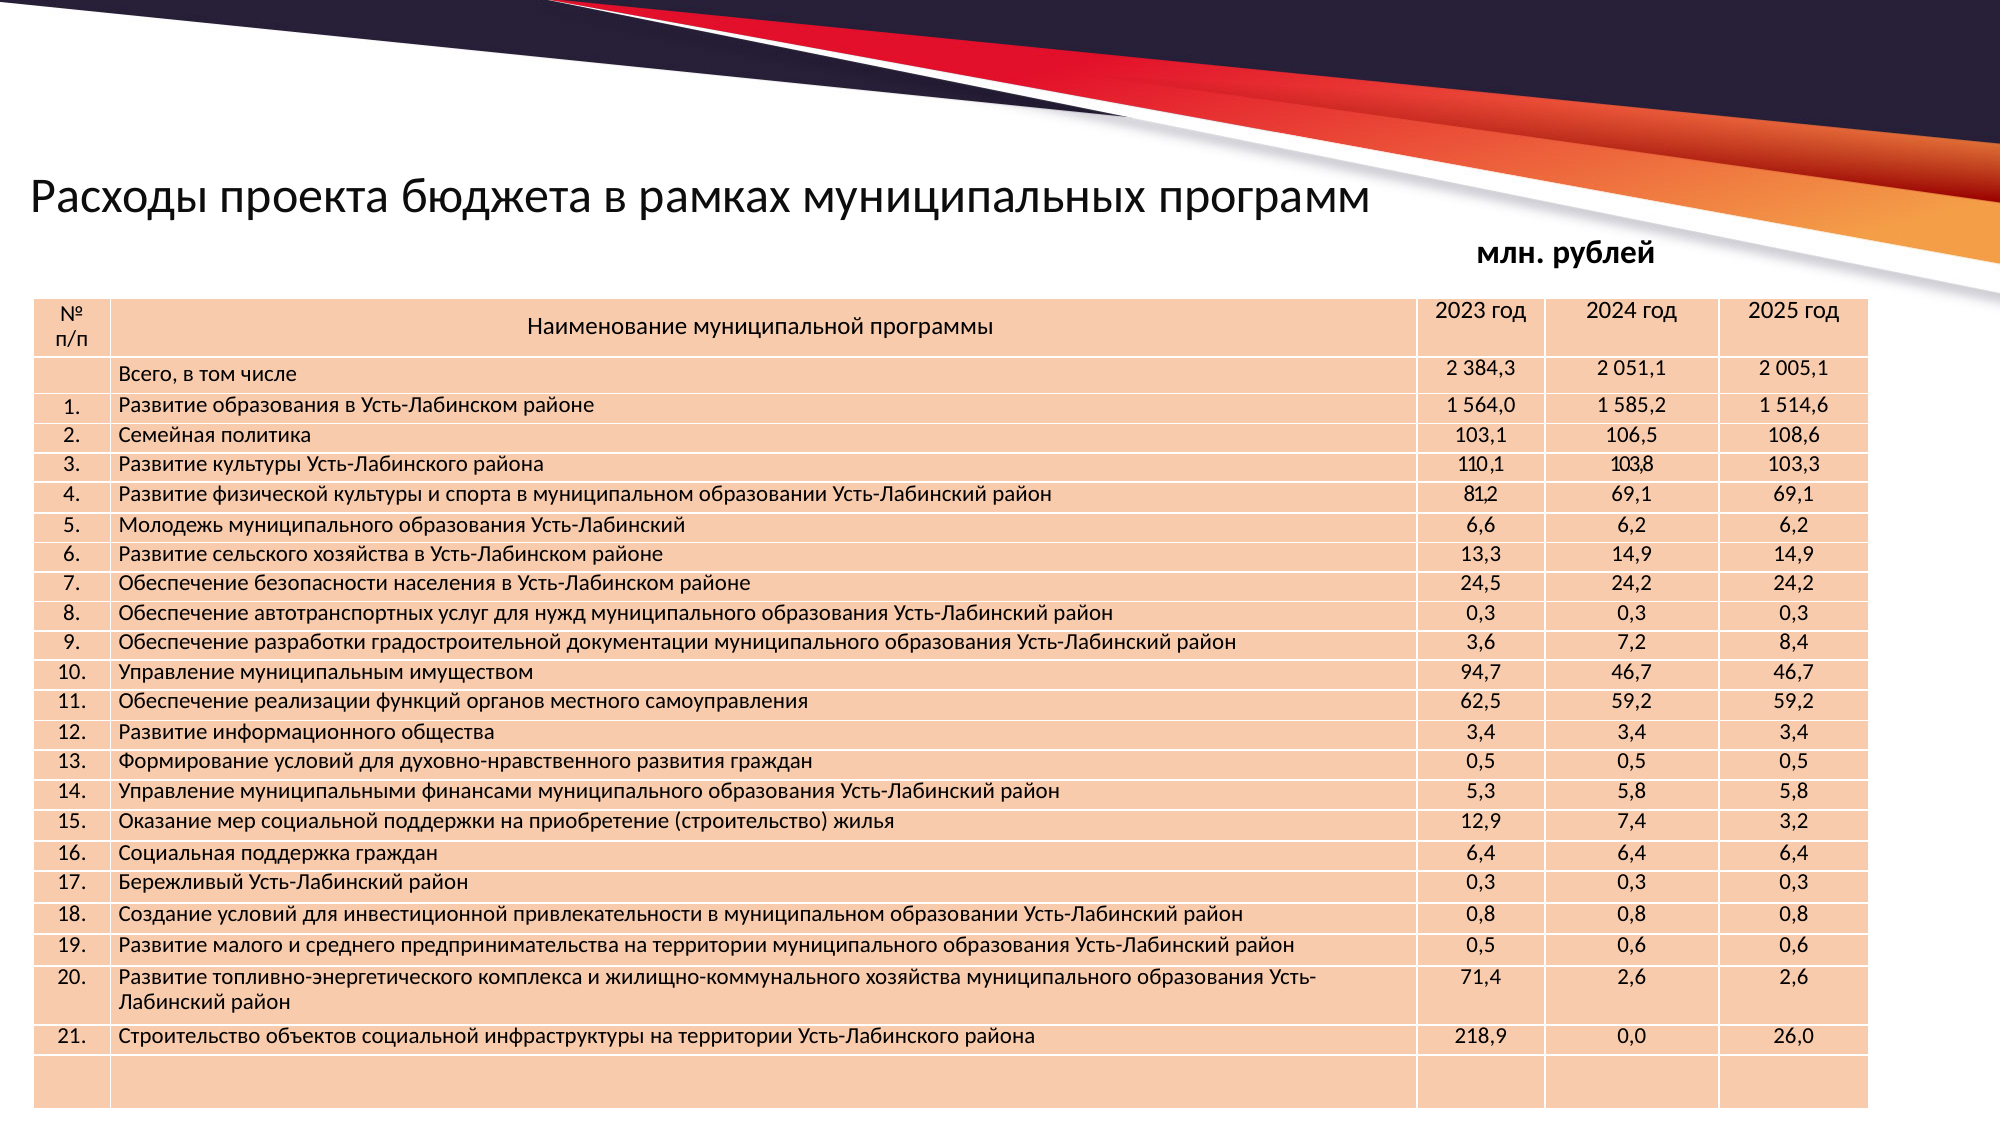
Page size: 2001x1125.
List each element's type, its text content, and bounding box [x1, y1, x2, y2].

table_cell Семейная политика [111, 424, 1416, 452]
table_cell 0,5 [1546, 751, 1718, 779]
table_cell 11. [34, 691, 110, 720]
table_header Наименование муниципальной программы [111, 299, 1416, 356]
table_cell 3,4 [1418, 721, 1544, 749]
table_cell [1418, 1056, 1544, 1108]
table_cell Всего, в том числе [111, 358, 1416, 393]
table_cell 62,5 [1418, 691, 1544, 720]
table_cell 59,2 [1720, 691, 1868, 720]
table_cell 14,9 [1546, 543, 1718, 571]
table_cell 103,1 [1418, 424, 1544, 452]
table_cell 7. [34, 573, 110, 601]
table_cell 2. [34, 424, 110, 452]
table_cell 2,6 [1720, 967, 1868, 1024]
table_cell 6,2 [1546, 514, 1718, 542]
table_cell 103,8 [1546, 454, 1718, 481]
table_cell 46,7 [1720, 661, 1868, 689]
table_cell [1720, 1056, 1868, 1108]
table_cell 0,3 [1418, 602, 1544, 630]
table_header 2023 год [1418, 299, 1544, 356]
table_cell 20. [34, 967, 110, 1024]
table_cell 0,6 [1546, 935, 1718, 965]
table_cell 6,2 [1720, 514, 1868, 542]
table_cell 0,3 [1546, 872, 1718, 902]
text_box млн. рублей [1441, 222, 1690, 278]
table_cell Обеспечение безопасности населения в Усть-Лабинском районе [111, 573, 1416, 601]
table_cell 0,5 [1720, 751, 1868, 779]
table_cell Создание условий для инвестиционной привлекательности в муниципальном образовании Усть-Лабинский район [111, 904, 1416, 933]
table_cell 3,6 [1418, 632, 1544, 659]
table_cell Оказание мер социальной поддержки на приобретение (строительство) жилья [111, 811, 1416, 840]
table_cell 0,8 [1720, 904, 1868, 933]
table_cell 5,8 [1720, 781, 1868, 809]
table_header 2025 год [1720, 299, 1868, 356]
table_cell Развитие топливно-энергетического комплекса и жилищно-коммунального хозяйства муниципального образования Усть-Лабинский район [111, 967, 1416, 1024]
table_cell 15. [34, 811, 110, 840]
table_cell [1546, 1056, 1718, 1108]
table_cell [34, 358, 110, 393]
table_cell 6,4 [1720, 842, 1868, 870]
table_cell 9. [34, 632, 110, 659]
table_cell 7,4 [1546, 811, 1718, 840]
table_cell 69,1 [1546, 483, 1718, 512]
table_cell Управление муниципальным имуществом [111, 661, 1416, 689]
table_cell 2 005,1 [1720, 358, 1868, 393]
table_cell 0,3 [1546, 602, 1718, 630]
table_cell 12,9 [1418, 811, 1544, 840]
table_cell 2 051,1 [1546, 358, 1718, 393]
table_cell Развитие малого и среднего предпринимательства на территории муниципального образования Усть-Лабинский район [111, 935, 1416, 965]
table_cell 13. [34, 751, 110, 779]
table_cell 103,3 [1720, 454, 1868, 481]
table_cell 17. [34, 872, 110, 902]
table_cell 0,5 [1418, 751, 1544, 779]
table_cell 1 564,0 [1418, 394, 1544, 423]
table_cell 1. [34, 394, 110, 423]
table_cell 71,4 [1418, 967, 1544, 1024]
table_cell 6,4 [1546, 842, 1718, 870]
table_cell 13,3 [1418, 543, 1544, 571]
table_cell 24,2 [1546, 573, 1718, 601]
table_cell 3. [34, 454, 110, 481]
table_cell 0,6 [1720, 935, 1868, 965]
table_cell 6,6 [1418, 514, 1544, 542]
table_cell 6. [34, 543, 110, 571]
table_cell 1 585,2 [1546, 394, 1718, 423]
table_cell 0,8 [1546, 904, 1718, 933]
table_cell 0,8 [1418, 904, 1544, 933]
table_cell 0,0 [1546, 1026, 1718, 1054]
table_cell Молодежь муниципального образования Усть-Лабинский [111, 514, 1416, 542]
table_cell Обеспечение реализации функций органов местного самоуправления [111, 691, 1416, 720]
table_cell 108,6 [1720, 424, 1868, 452]
table_cell 94,7 [1418, 661, 1544, 689]
table_cell Развитие образования в Усть-Лабинском районе [111, 394, 1416, 423]
table_cell 14. [34, 781, 110, 809]
table_cell 4. [34, 483, 110, 512]
table_cell 81,2 [1418, 483, 1544, 512]
table_cell Обеспечение разработки градостроительной документации муниципального образования Усть-Лабинский район [111, 632, 1416, 659]
table_cell 46,7 [1546, 661, 1718, 689]
table_header 2024 год [1546, 299, 1718, 356]
table_cell [111, 1056, 1416, 1108]
table_cell 21. [34, 1026, 110, 1054]
table_cell 5,3 [1418, 781, 1544, 809]
table_cell 2,6 [1546, 967, 1718, 1024]
table_cell 14,9 [1720, 543, 1868, 571]
table_cell 69,1 [1720, 483, 1868, 512]
table_cell Развитие физической культуры и спорта в муниципальном образовании Усть-Лабинский район [111, 483, 1416, 512]
table_cell 2 384,3 [1418, 358, 1544, 393]
table_cell 218,9 [1418, 1026, 1544, 1054]
table_cell Социальная поддержка граждан [111, 842, 1416, 870]
text_box Расходы проекта бюджета в рамках муниципальных программ [15, 154, 1398, 223]
table_cell 0,3 [1418, 872, 1544, 902]
table_cell 3,2 [1720, 811, 1868, 840]
table_cell 8. [34, 602, 110, 630]
table_cell 59,2 [1546, 691, 1718, 720]
table_cell 19. [34, 935, 110, 965]
table_cell 26,0 [1720, 1026, 1868, 1054]
table_cell Развитие сельского хозяйства в Усть-Лабинском районе [111, 543, 1416, 571]
table_cell 24,2 [1720, 573, 1868, 601]
table_cell 0,3 [1720, 602, 1868, 630]
table_cell 3,4 [1720, 721, 1868, 749]
table_cell 6,4 [1418, 842, 1544, 870]
table_cell [34, 1056, 110, 1108]
table_cell 5. [34, 514, 110, 542]
table_cell 0,5 [1418, 935, 1544, 965]
table_header № п/п [34, 299, 110, 356]
table_cell 7,2 [1546, 632, 1718, 659]
table_cell 16. [34, 842, 110, 870]
table_cell Развитие культуры Усть-Лабинского района [111, 454, 1416, 481]
table_cell 106,5 [1546, 424, 1718, 452]
table_cell 110 ,1 [1418, 454, 1544, 481]
table_cell 12. [34, 721, 110, 749]
table_cell Бережливый Усть-Лабинский район [111, 872, 1416, 902]
table_cell 18. [34, 904, 110, 933]
table_cell 10. [34, 661, 110, 689]
picture [0, 0, 2000, 1125]
table_cell Управление муниципальными финансами муниципального образования Усть-Лабинский район [111, 781, 1416, 809]
table_cell 5,8 [1546, 781, 1718, 809]
table_cell 24,5 [1418, 573, 1544, 601]
table_cell 0,3 [1720, 872, 1868, 902]
table_cell Развитие информационного общества [111, 721, 1416, 749]
table_cell Формирование условий для духовно-нравственного развития граждан [111, 751, 1416, 779]
table_cell 8,4 [1720, 632, 1868, 659]
table_cell Обеспечение автотранспортных услуг для нужд муниципального образования Усть-Лабинский район [111, 602, 1416, 630]
table_cell 3,4 [1546, 721, 1718, 749]
table_cell Строительство объектов социальной инфраструктуры на территории Усть-Лабинского района [111, 1026, 1416, 1054]
table_cell 1 514,6 [1720, 394, 1868, 423]
